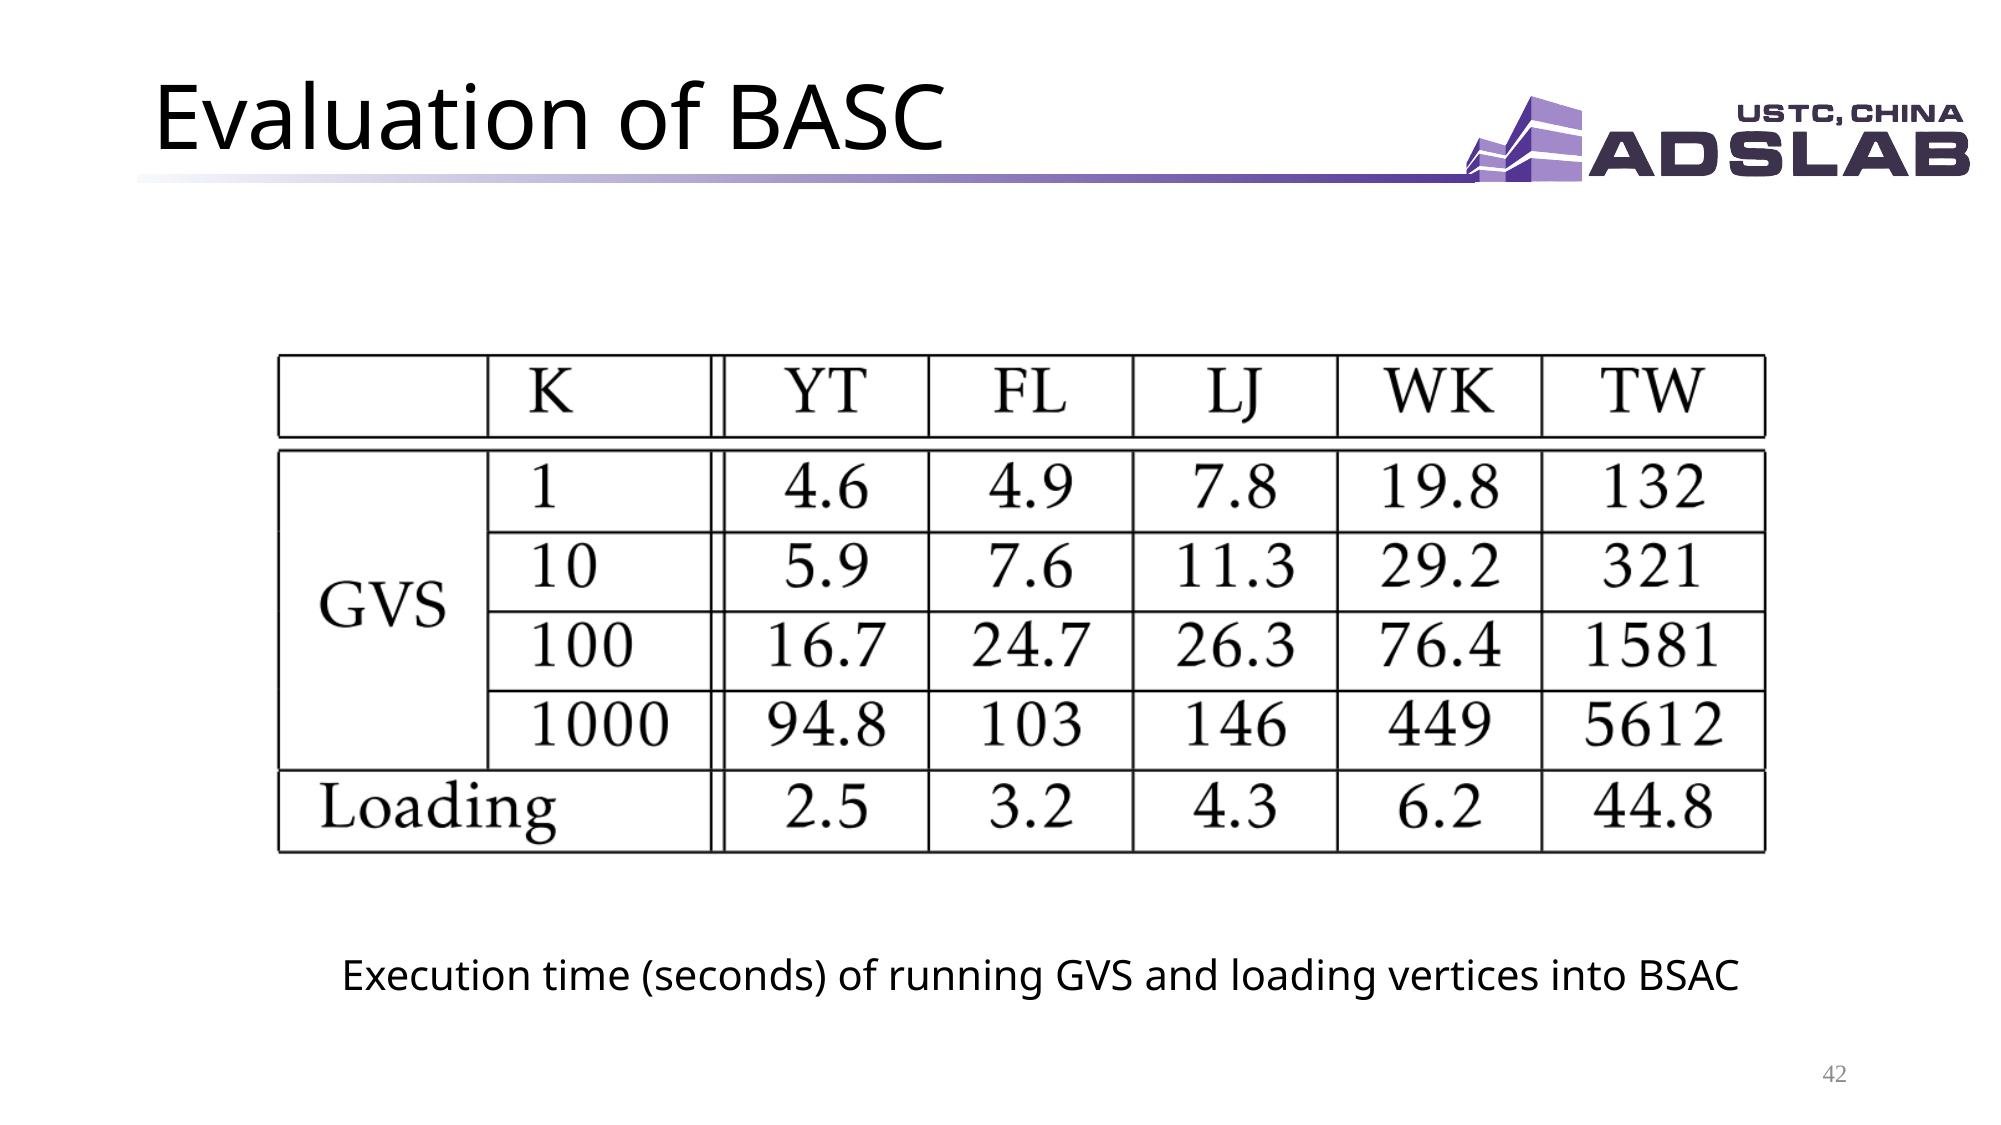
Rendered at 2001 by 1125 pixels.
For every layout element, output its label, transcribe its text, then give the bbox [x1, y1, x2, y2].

picture [1470, 93, 1976, 183]
picture [258, 343, 1784, 874]
title Evaluation of BASC [137, 63, 1863, 177]
text_box Execution time (seconds) of running GVS and loading vertices into BSAC [298, 941, 1784, 1007]
